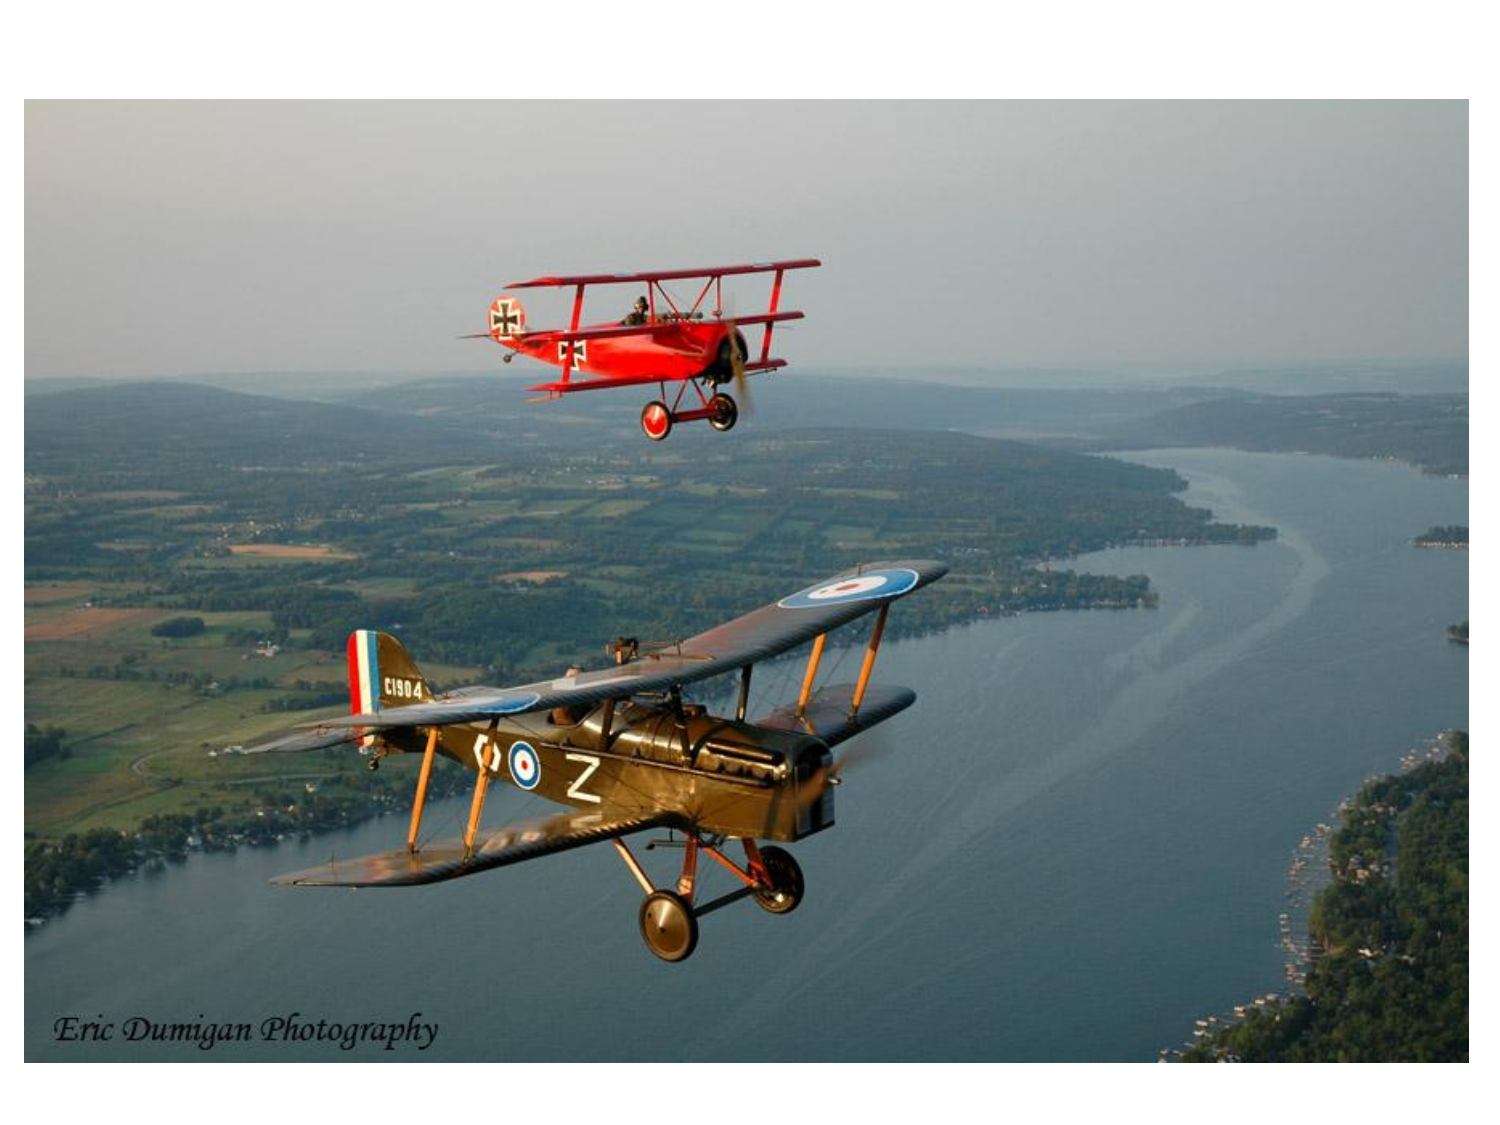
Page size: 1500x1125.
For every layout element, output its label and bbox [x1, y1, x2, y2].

picture [24, 99, 1469, 1063]
